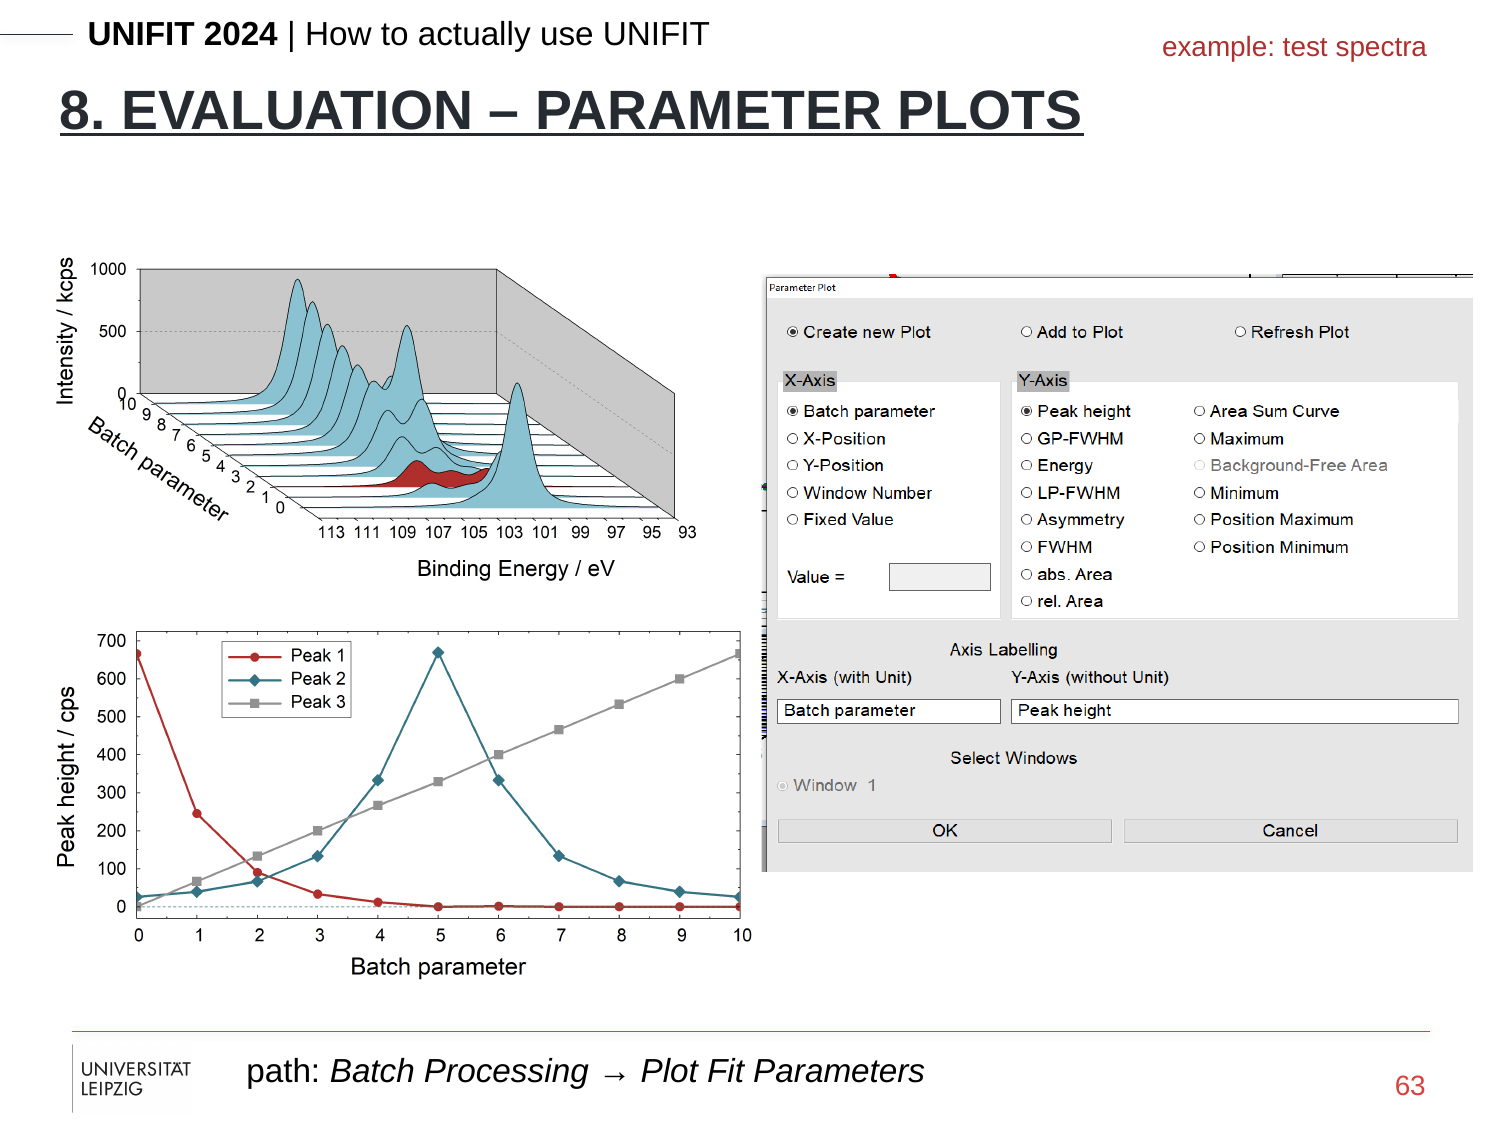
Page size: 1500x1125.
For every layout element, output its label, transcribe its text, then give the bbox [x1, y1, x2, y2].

picture [46, 247, 717, 594]
text_box path: Batch Processing → Plot Fit Parameters [231, 1038, 1378, 1120]
picture [46, 629, 757, 986]
picture [71, 1043, 192, 1114]
slide_number 63 [1378, 1067, 1426, 1119]
title 8. Evaluation – Parameter Plots [44, 66, 1396, 159]
picture [761, 274, 1474, 872]
text_box example: test spectra [1147, 21, 1473, 70]
